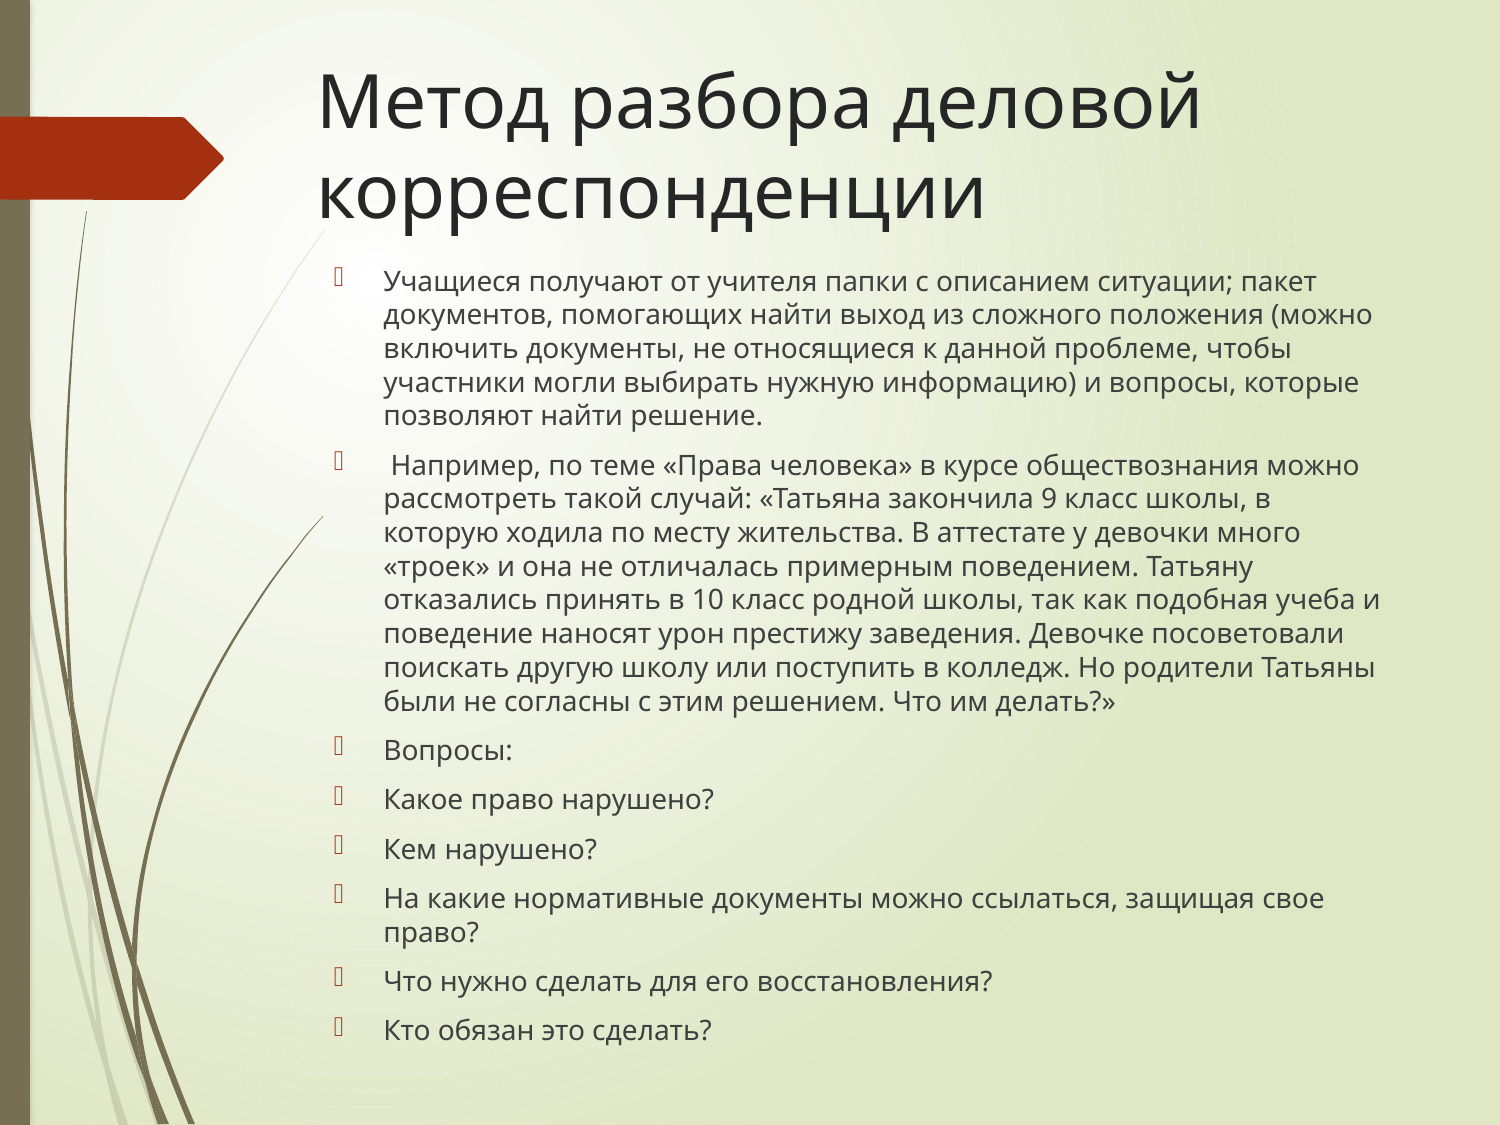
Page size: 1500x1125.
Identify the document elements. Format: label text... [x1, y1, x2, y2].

title Метод разбора деловой корреспонденции [301, 46, 1382, 257]
list Учащиеся получают от учителя папки с описанием ситуации; пакет документов, помогающих найти выход из сложного положения (можно включить документы, не относящиеся к данной проблеме, чтобы участники могли выбирать нужную информацию) и вопросы, которые позволяют найти решение. Например, по теме «Права человека» в курсе обществознания можно рассмотреть такой случай: «Татьяна закончила 9 класс школы, в которую ходила по месту жительства. В аттестате у девочки много «троек» и она не отличалась примерным поведением. Татьяну отказались принять в 10 класс родной школы, так как подобная учеба и поведение наносят урон престижу заведения. Девочке посоветовали поискать другую школу или поступить в колледж. Но родители Татьяны были не согласны с этим решением. Что им делать?» Вопросы: Какое право нарушено? Кем нарушено? На какие нормативные документы можно ссылаться, защищая свое право? Что нужно сделать для его восстановления? Кто обязан это сделать? [318, 255, 1400, 1083]
